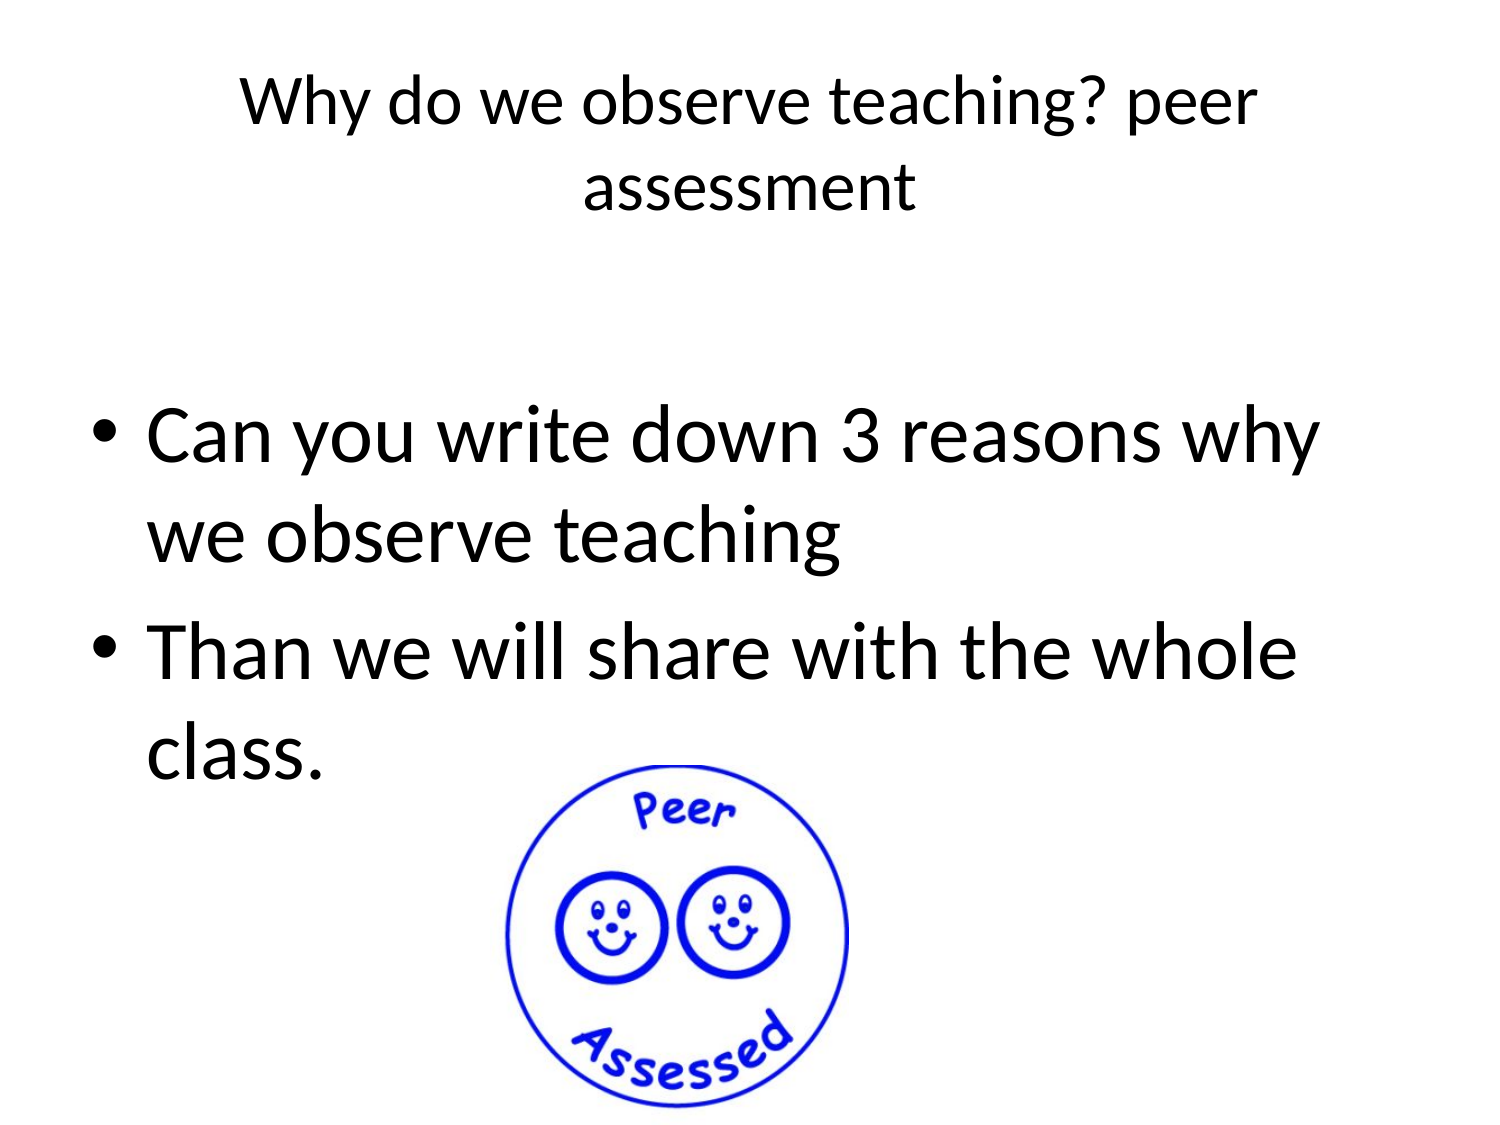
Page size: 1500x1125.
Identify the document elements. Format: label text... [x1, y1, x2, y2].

list Can you write down 3 reasons why we observe teaching Than we will share with the whole class. [75, 255, 1425, 998]
title Why do we observe teaching? peer assessment [75, 45, 1425, 233]
picture [489, 765, 849, 1125]
